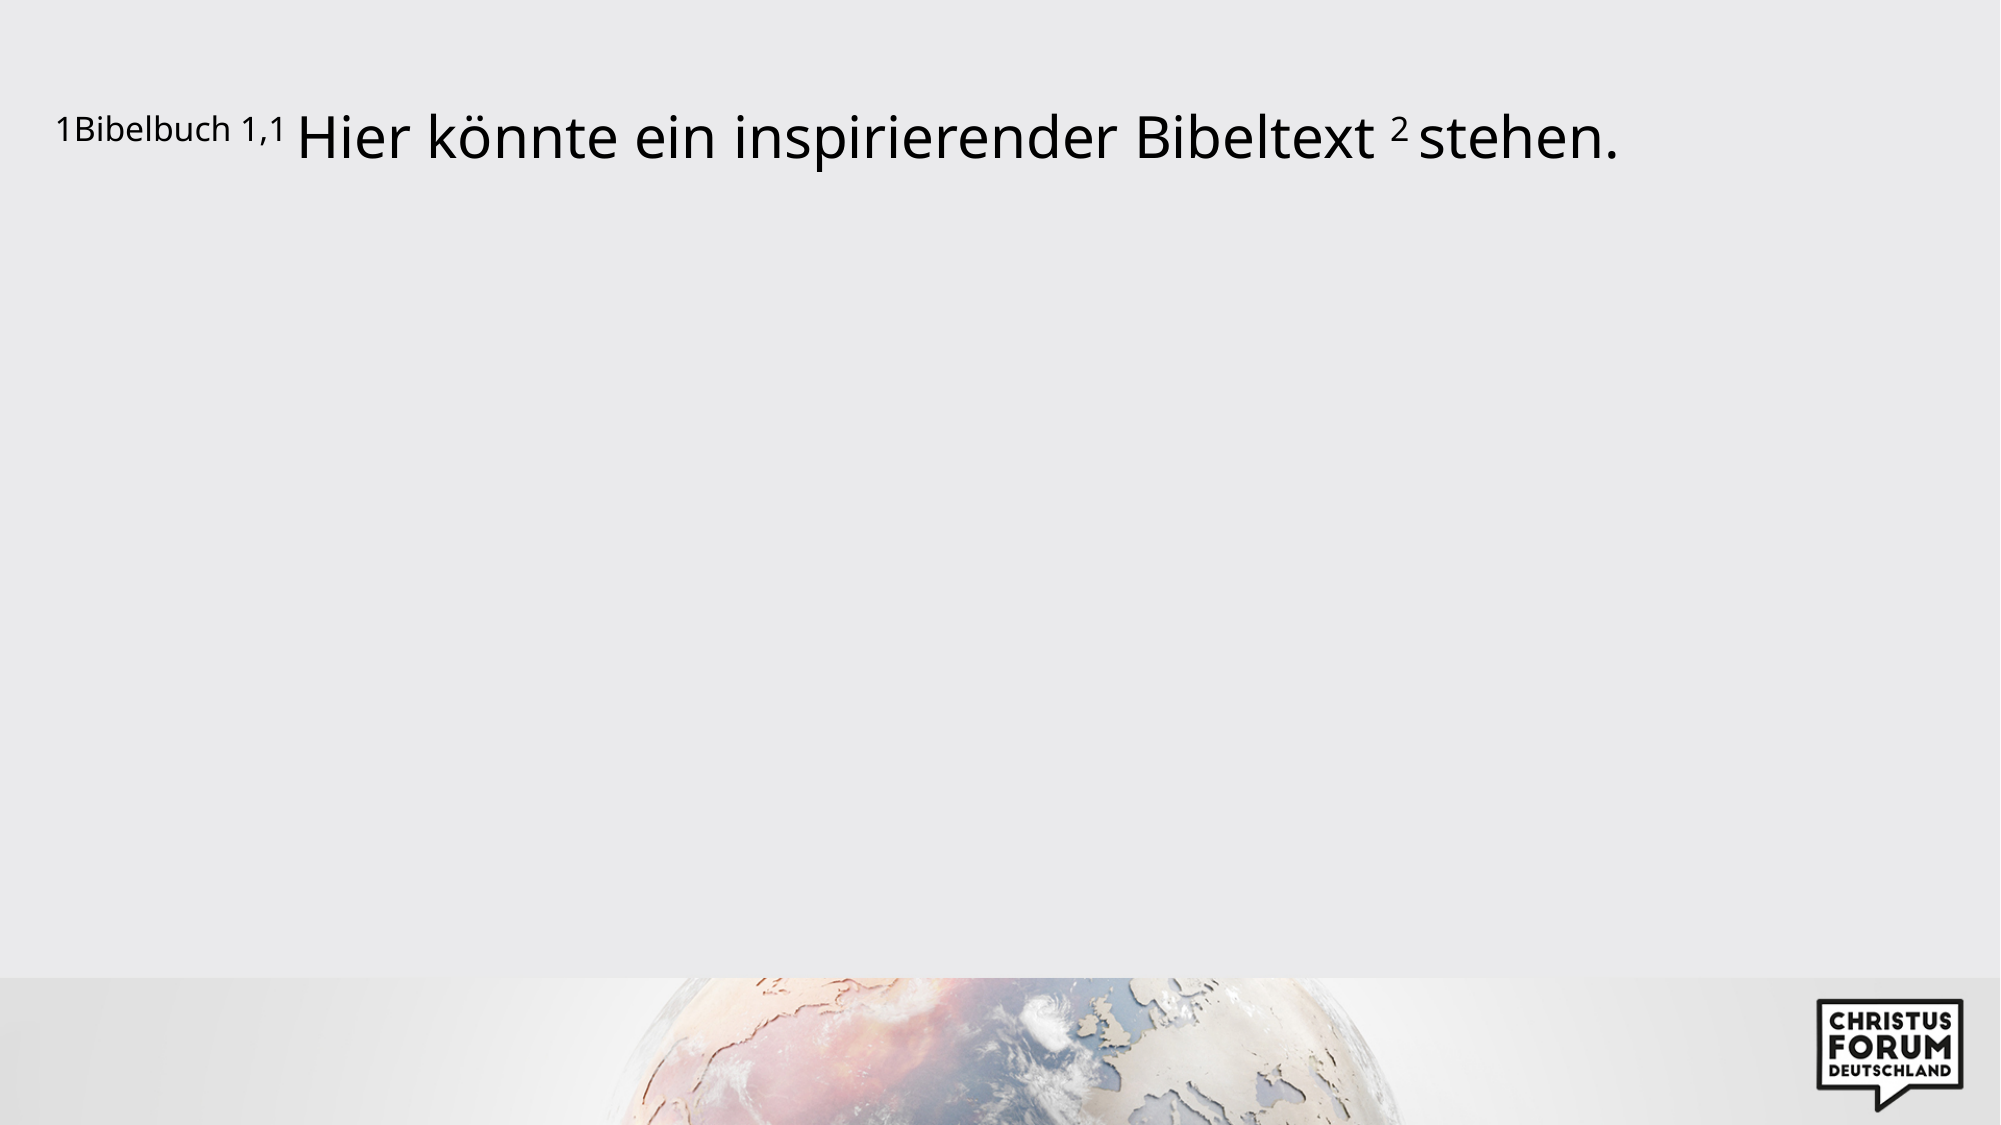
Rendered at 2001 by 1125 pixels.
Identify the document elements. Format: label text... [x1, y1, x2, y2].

text_box 1Bibelbuch 1,1 Hier könnte ein inspirierender Bibeltext 2 stehen. [39, 58, 1960, 178]
picture [0, 0, 2001, 1125]
